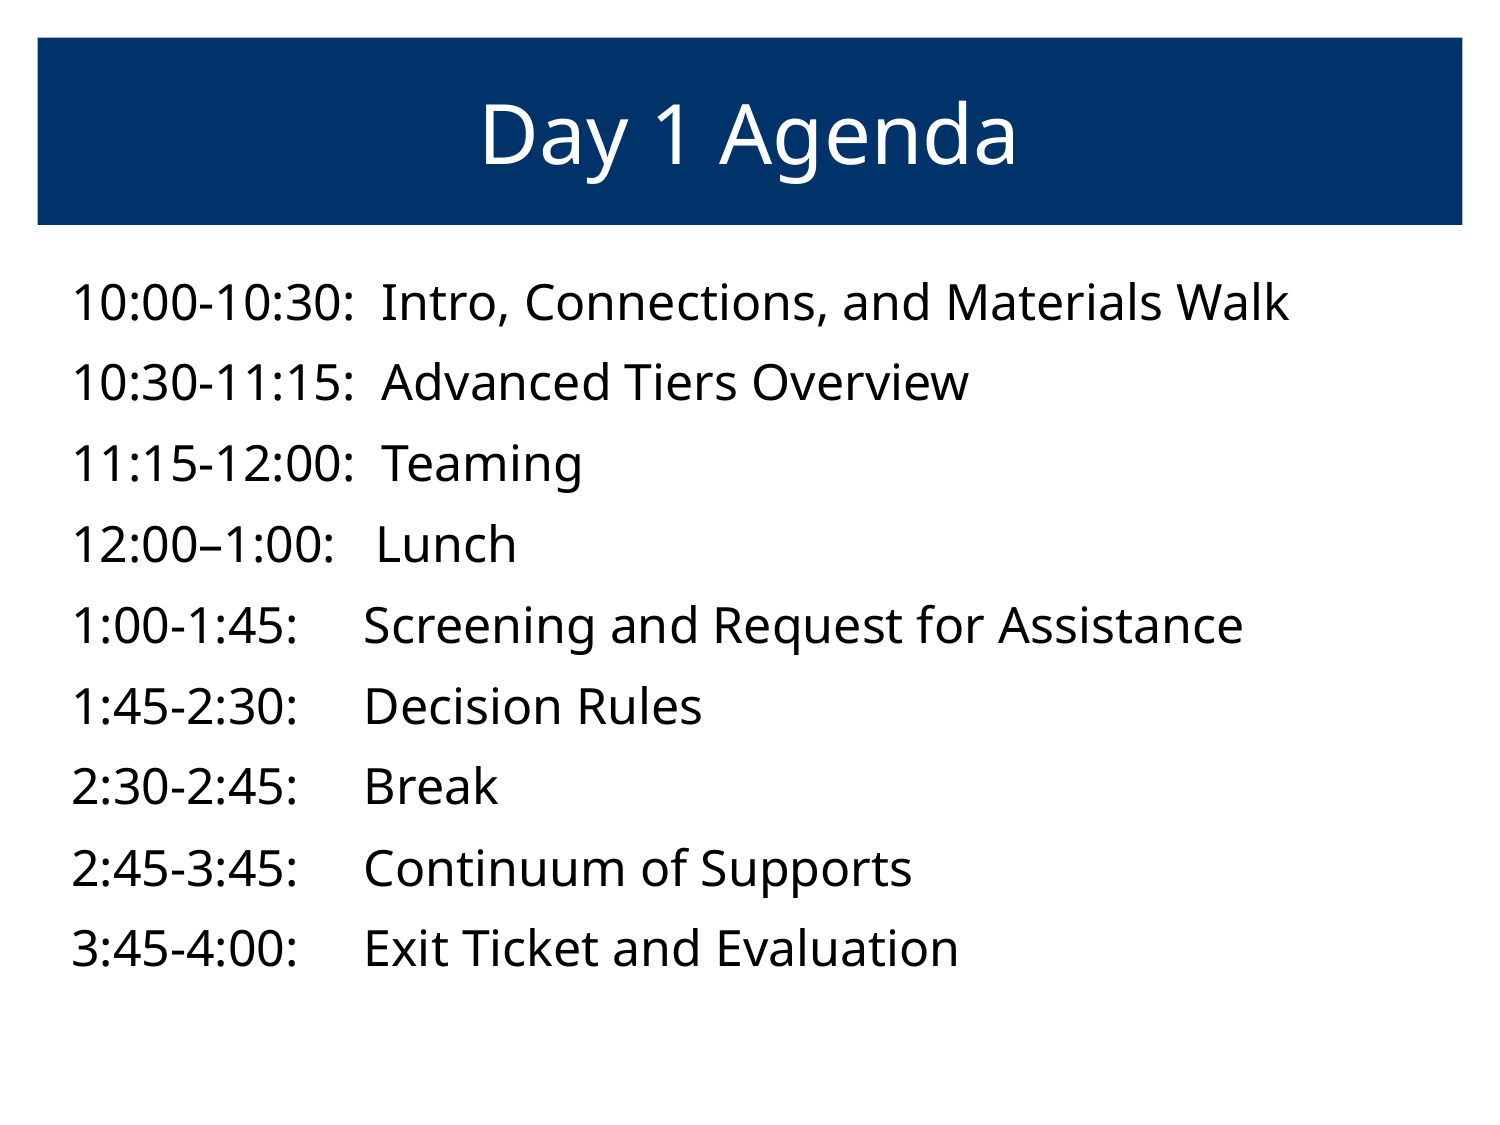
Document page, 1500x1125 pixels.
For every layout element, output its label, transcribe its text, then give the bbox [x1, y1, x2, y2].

list 10:00-10:30: Intro, Connections, and Materials Walk 10:30-11:15: Advanced Tiers Overview 11:15-12:00: Teaming 12:00–1:00: Lunch 1:00-1:45: Screening and Request for Assistance 1:45-2:30: Decision Rules 2:30-2:45: Break 2:45-3:45: Continuum of Supports 3:45-4:00: Exit Ticket and Evaluation [37, 262, 1463, 1088]
title Day 1 Agenda [37, 37, 1463, 225]
